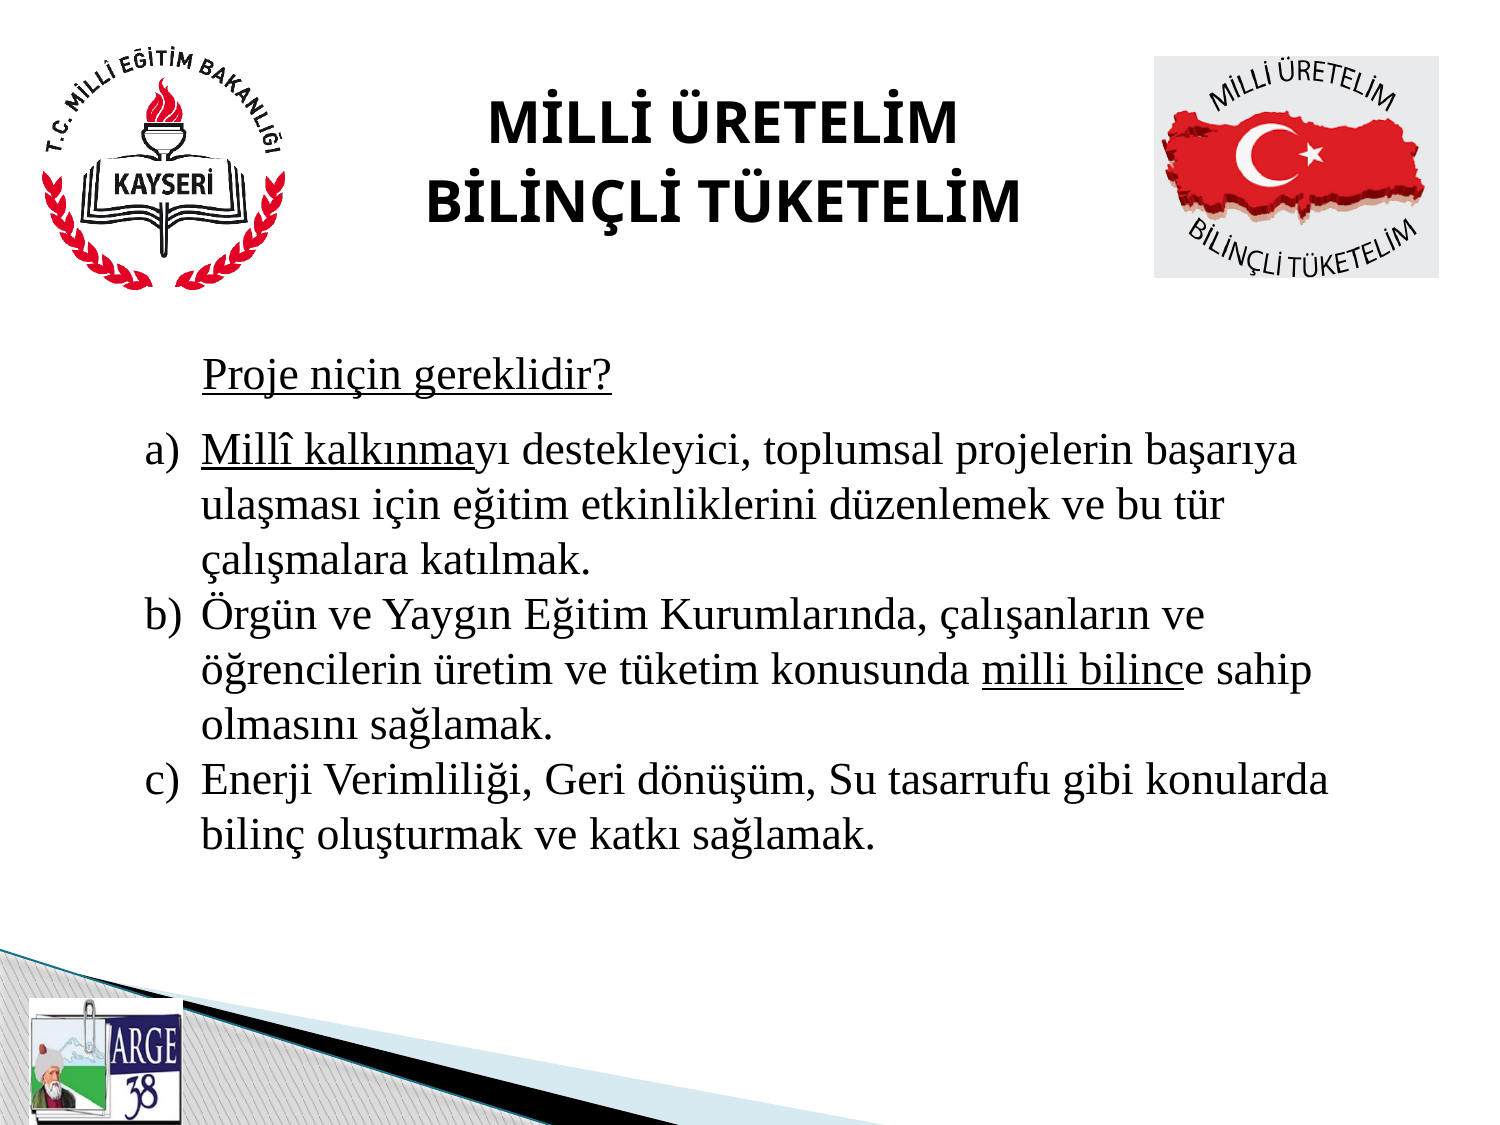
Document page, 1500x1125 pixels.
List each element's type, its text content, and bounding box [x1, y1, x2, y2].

picture [1154, 55, 1439, 278]
picture [29, 998, 184, 1125]
picture [42, 46, 285, 290]
text_box Proje niçin gereklidir? Millî kalkınmayı destekleyici, toplumsal projelerin başarıya ulaşması için eğitim etkinliklerini düzenlemek ve bu tür çalışmalara katılmak. Örgün ve Yaygın Eğitim Kurumlarında, çalışanların ve öğrencilerin üretim ve tüketim konusunda milli bilince sahip olmasını sağlamak. Enerji Verimliliği, Geri dönüşüm, Su tasarrufu gibi konularda bilinç oluşturmak ve katkı sağlamak. [129, 336, 1371, 912]
text_box MİLLİ ÜRETELİM BİLİNÇLİ TÜKETELİM [324, 78, 1105, 217]
